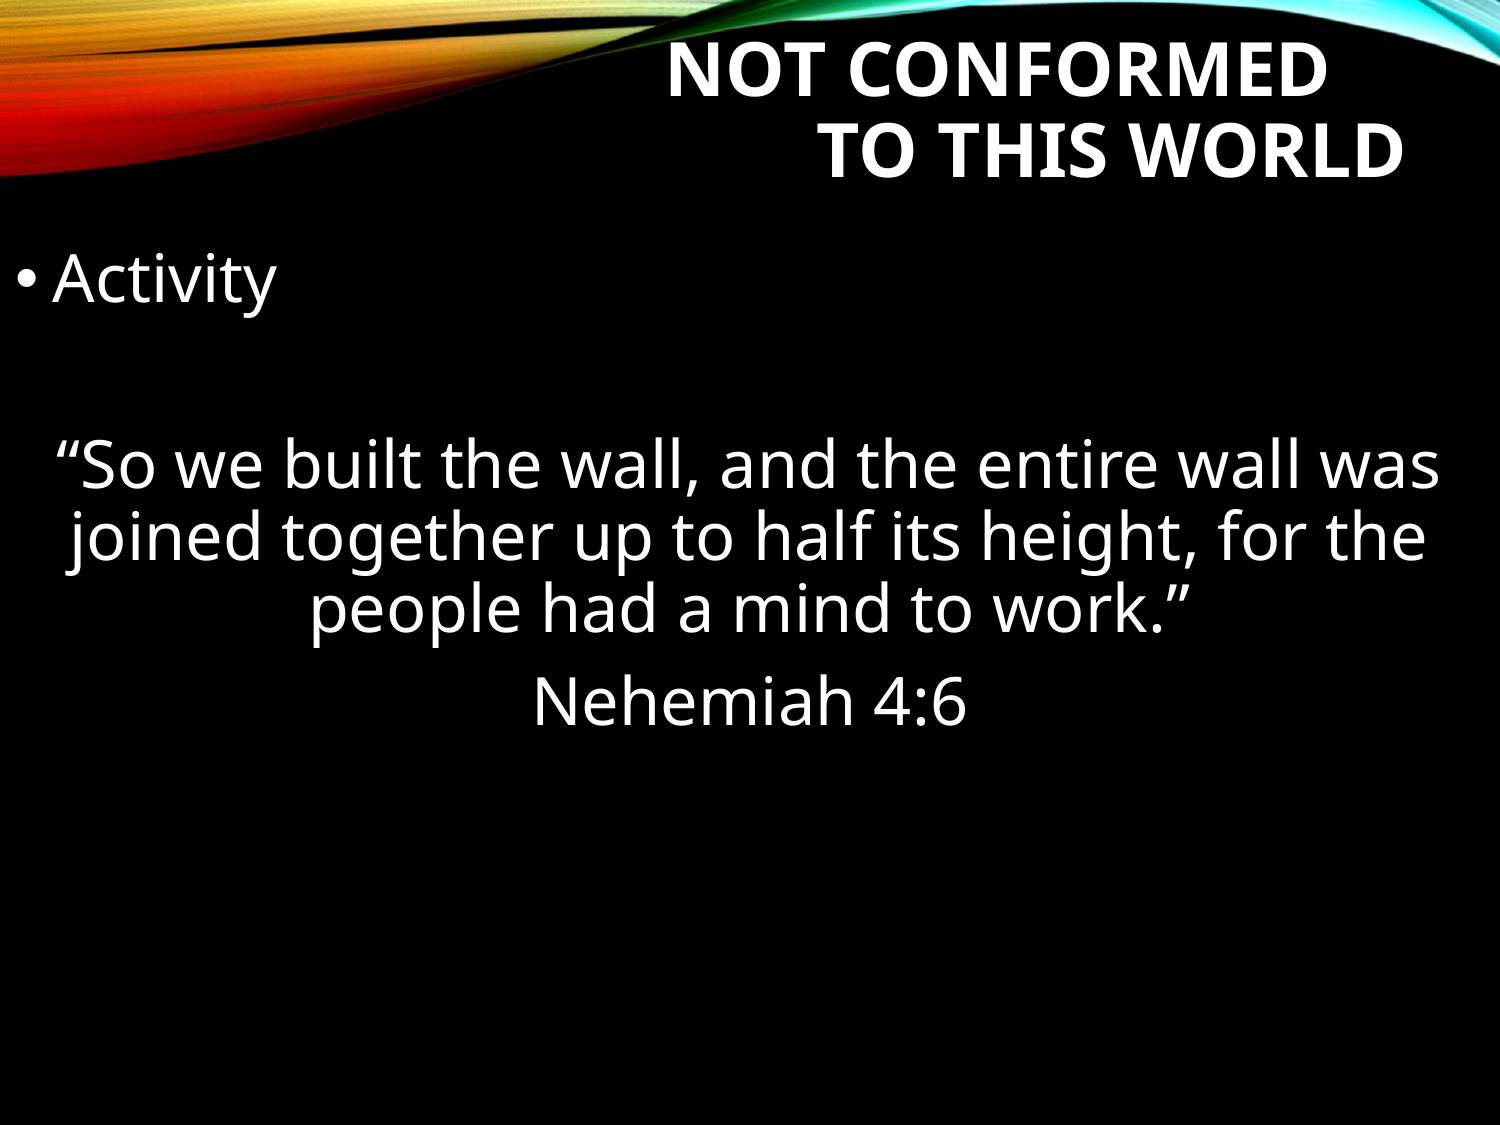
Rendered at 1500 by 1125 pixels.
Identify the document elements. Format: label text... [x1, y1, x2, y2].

picture [0, 0, 1500, 178]
title Not Conformed to this world [50, 24, 1425, 200]
list Activity “So we built the wall, and the entire wall was joined together up to half its height, for the people had a mind to work.” Nehemiah 4:6 [0, 237, 1500, 1125]
